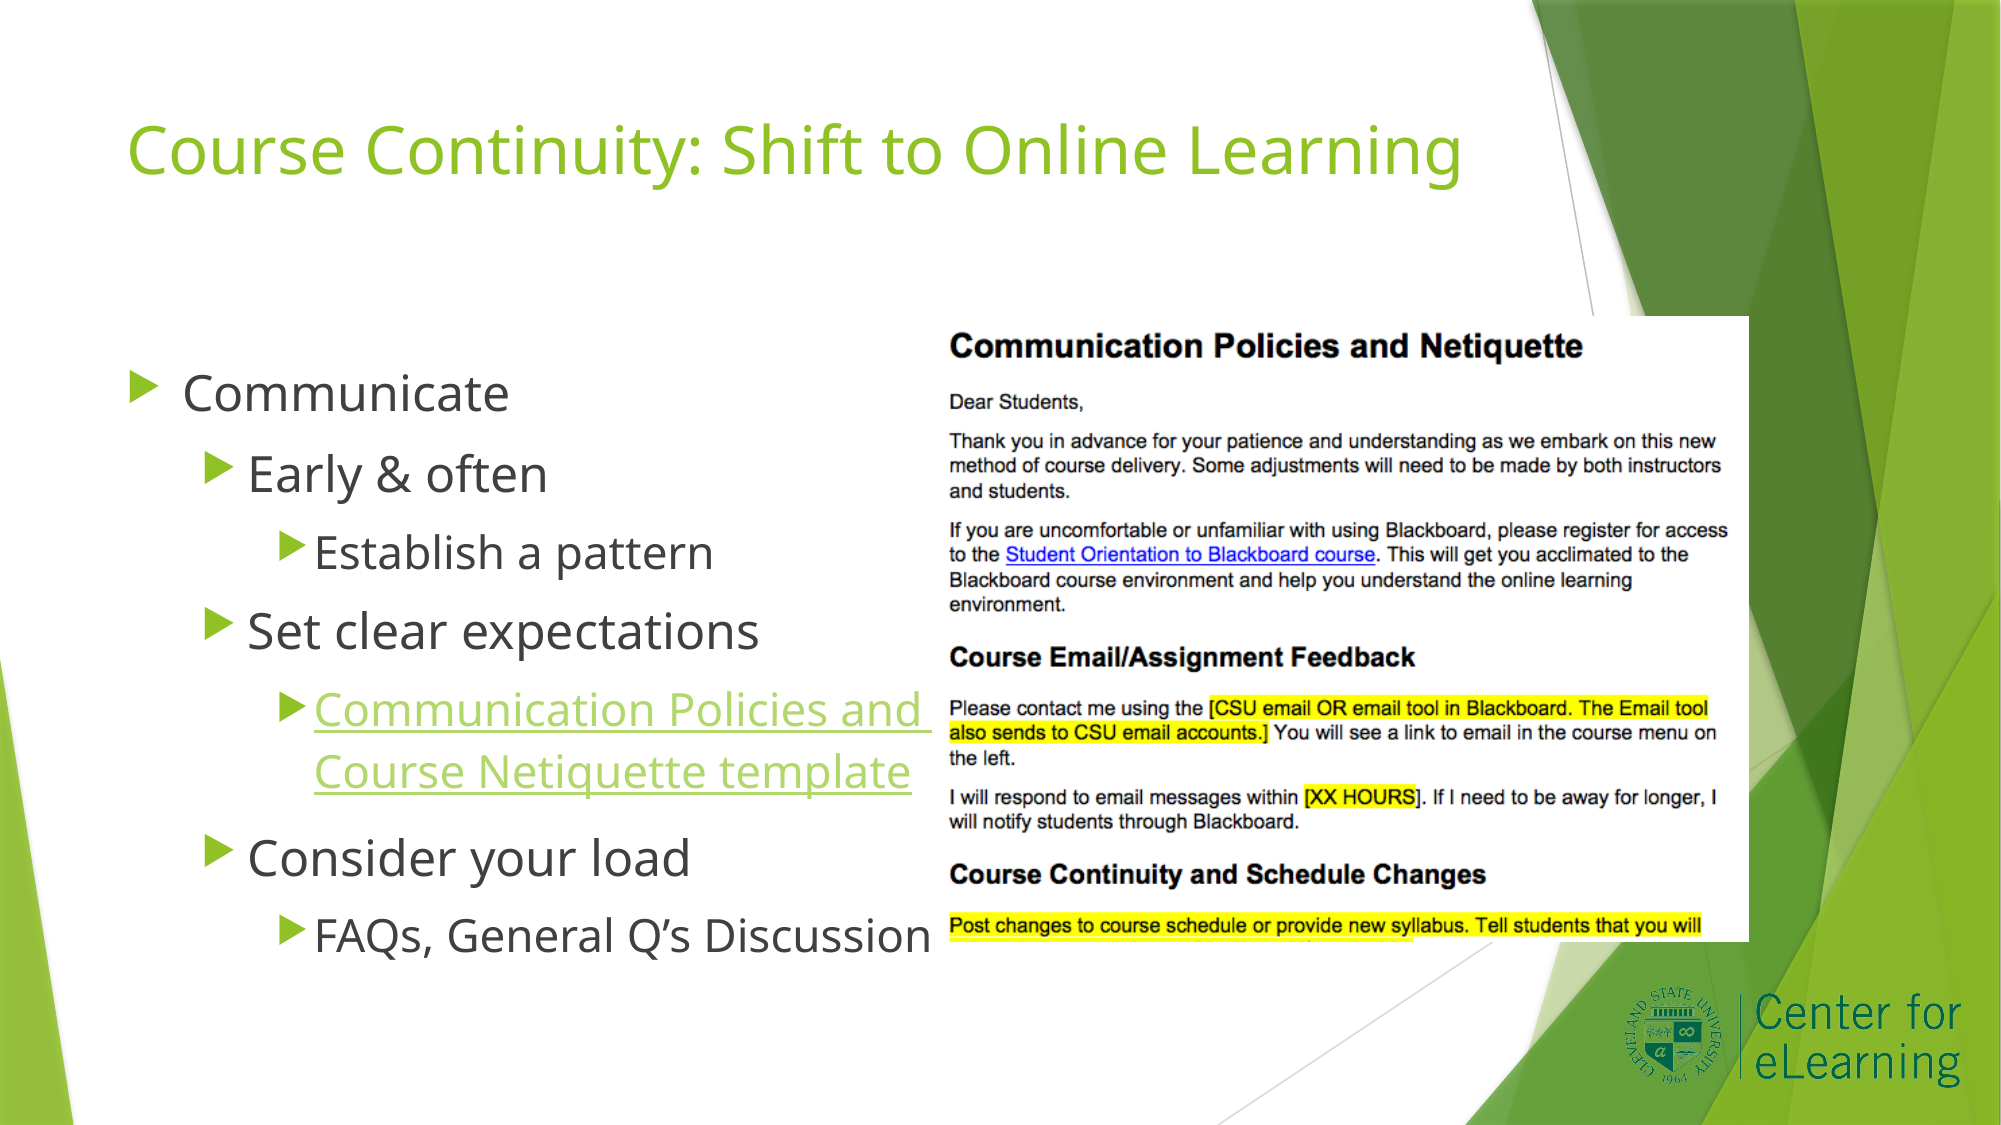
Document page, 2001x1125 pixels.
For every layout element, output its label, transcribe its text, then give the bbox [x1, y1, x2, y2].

picture [1625, 986, 1962, 1088]
picture [931, 316, 1750, 943]
list Communicate Early & often Establish a pattern Set clear expectations Communication Policies and Course Netiquette template Consider your load FAQs, General Q’s Discussion [111, 354, 1522, 992]
title Course Continuity: Shift to Online Learning [111, 99, 1522, 317]
